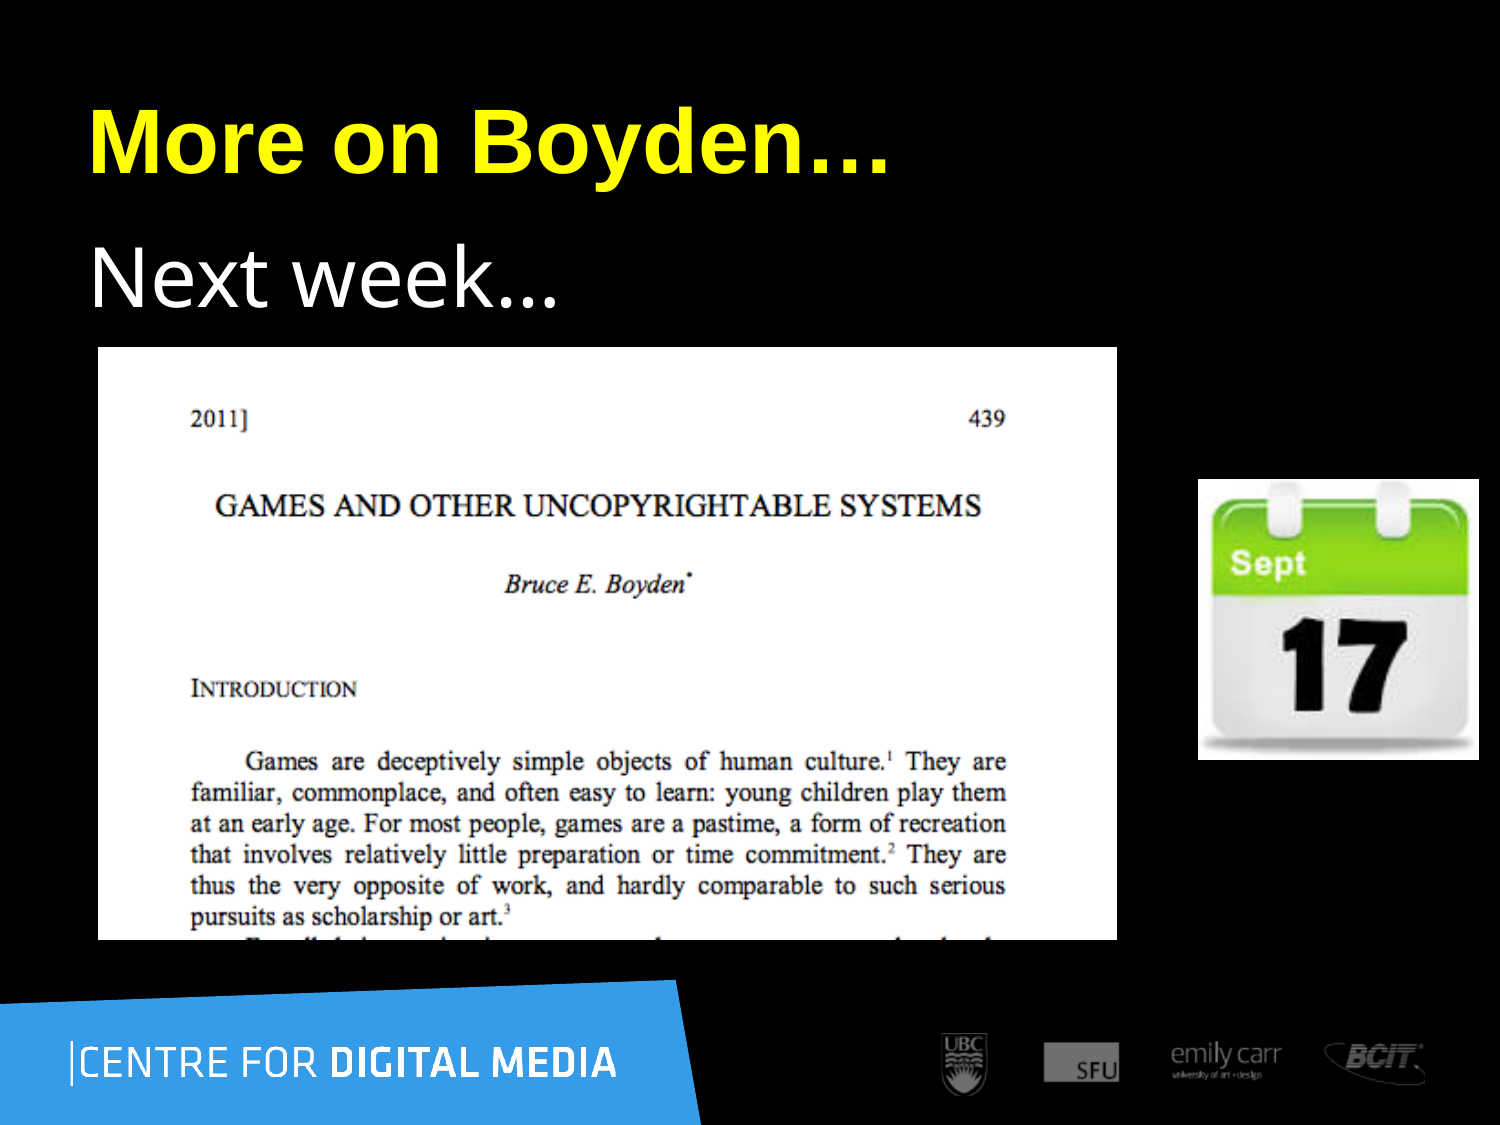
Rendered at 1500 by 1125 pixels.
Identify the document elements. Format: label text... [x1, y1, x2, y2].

picture [98, 347, 1117, 940]
picture [1198, 479, 1479, 761]
list Next week… [75, 230, 1425, 940]
title More on Boyden… [75, 53, 1425, 221]
